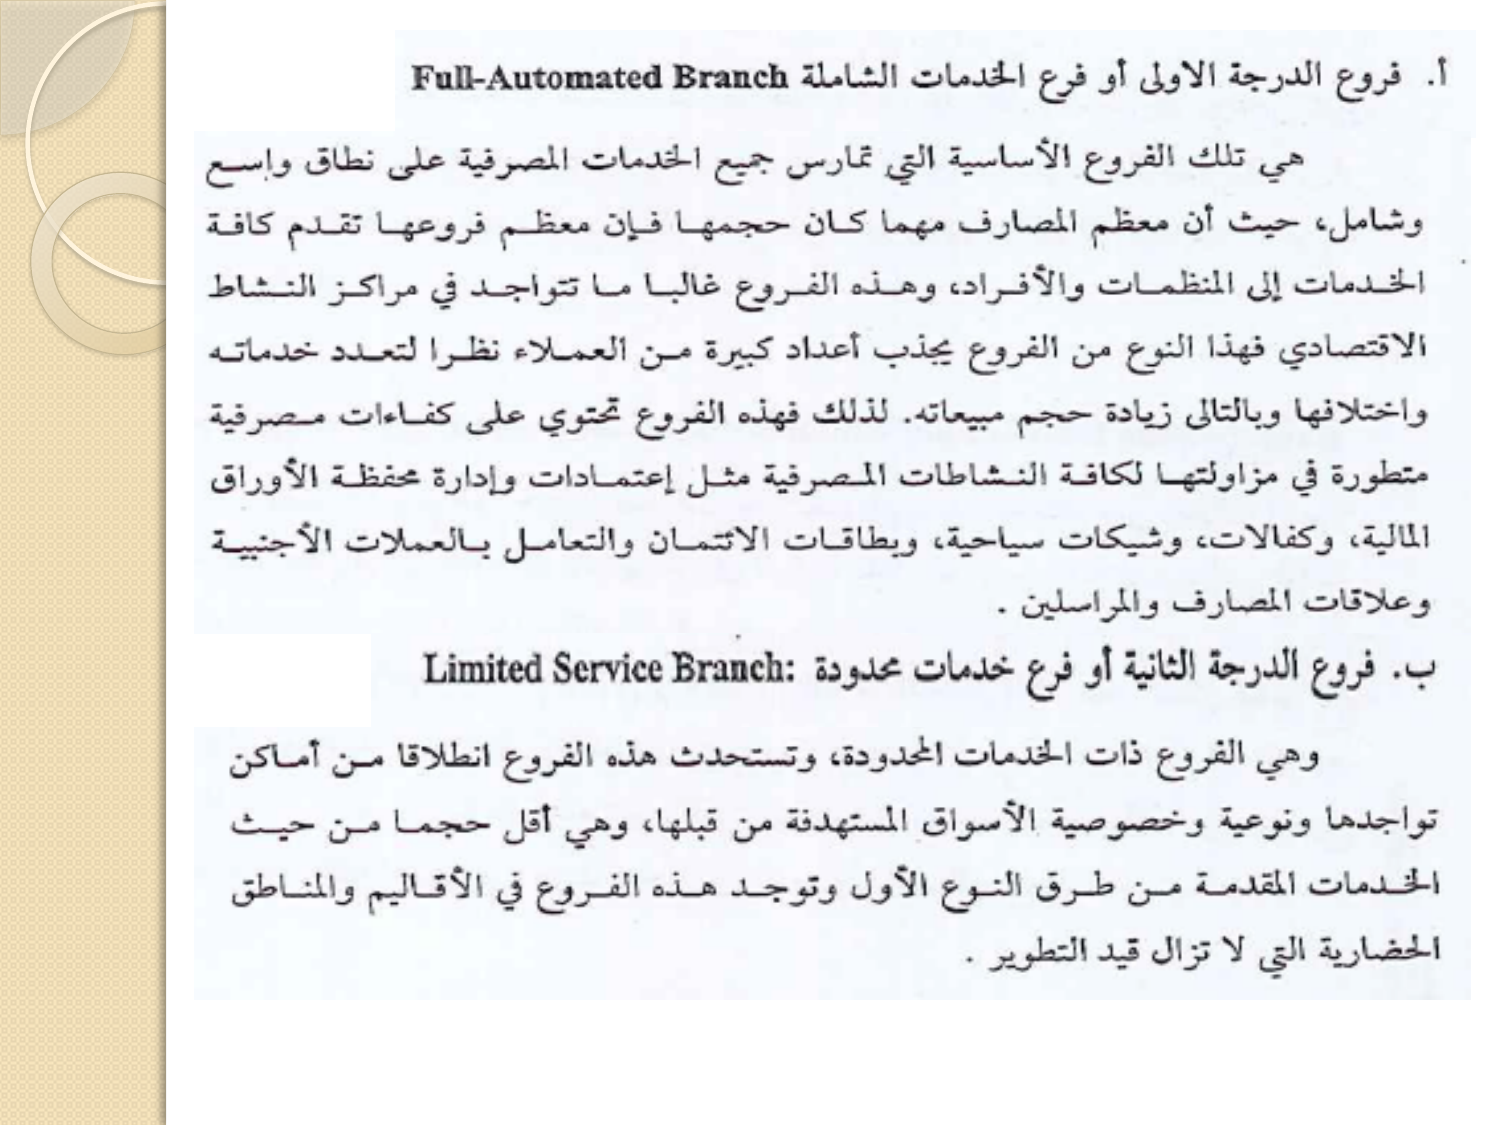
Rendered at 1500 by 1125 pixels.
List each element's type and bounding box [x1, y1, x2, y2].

list [395, 30, 1477, 134]
picture [194, 130, 1471, 1000]
